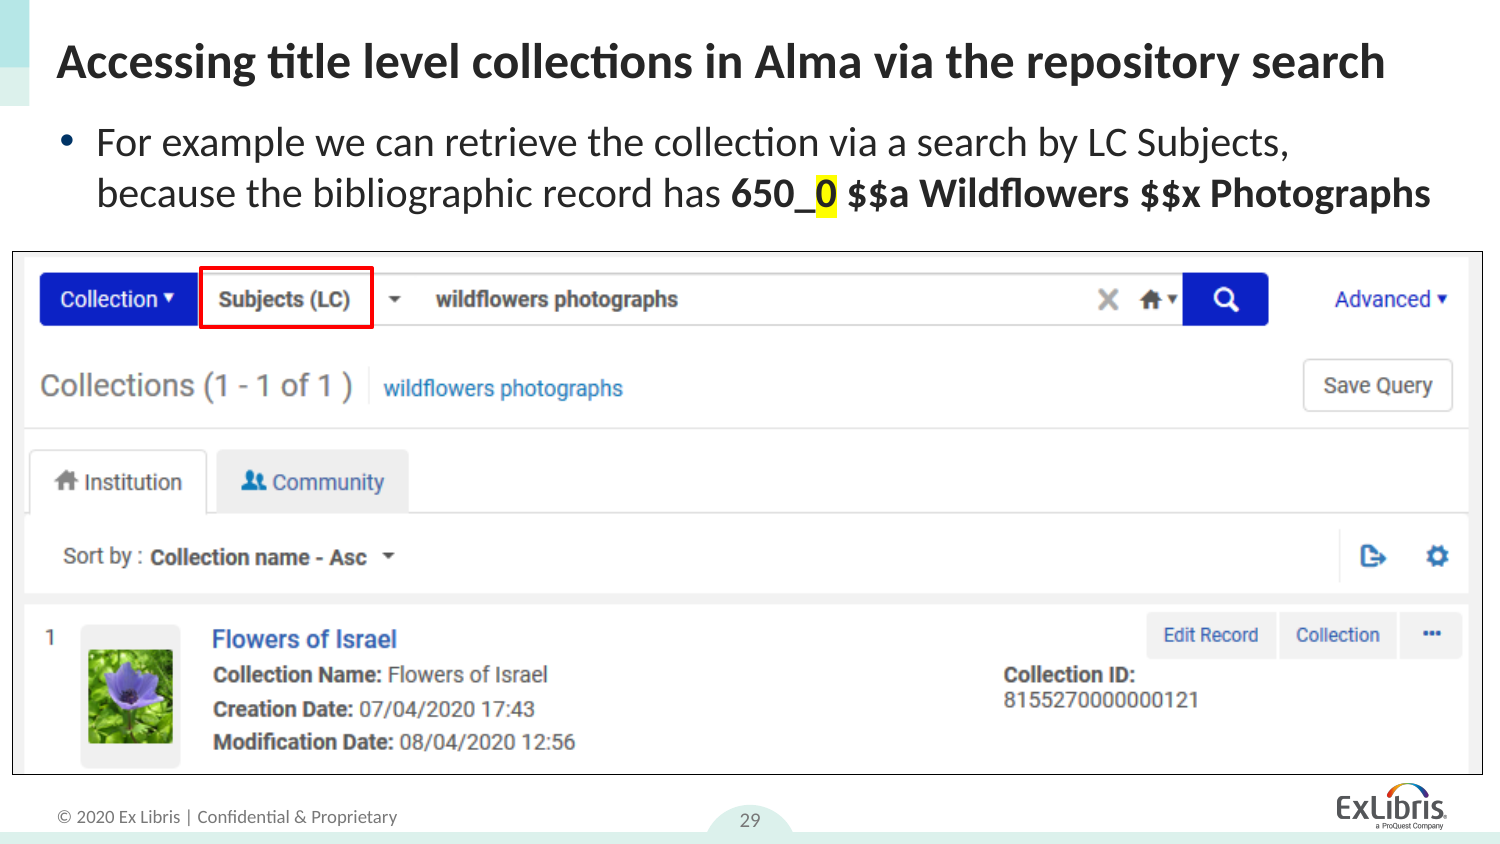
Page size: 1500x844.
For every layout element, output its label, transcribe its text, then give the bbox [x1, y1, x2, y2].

title Accessing title level collections in Alma via the repository search [41, 11, 1495, 107]
picture [1337, 783, 1447, 830]
picture [11, 250, 1483, 775]
slide_number 29 [705, 789, 795, 844]
list For example we can retrieve the collection via a search by LC Subjects, because the bibliographic record has 650_0 $$a Wildflowers $$x Photographs [44, 107, 1451, 249]
